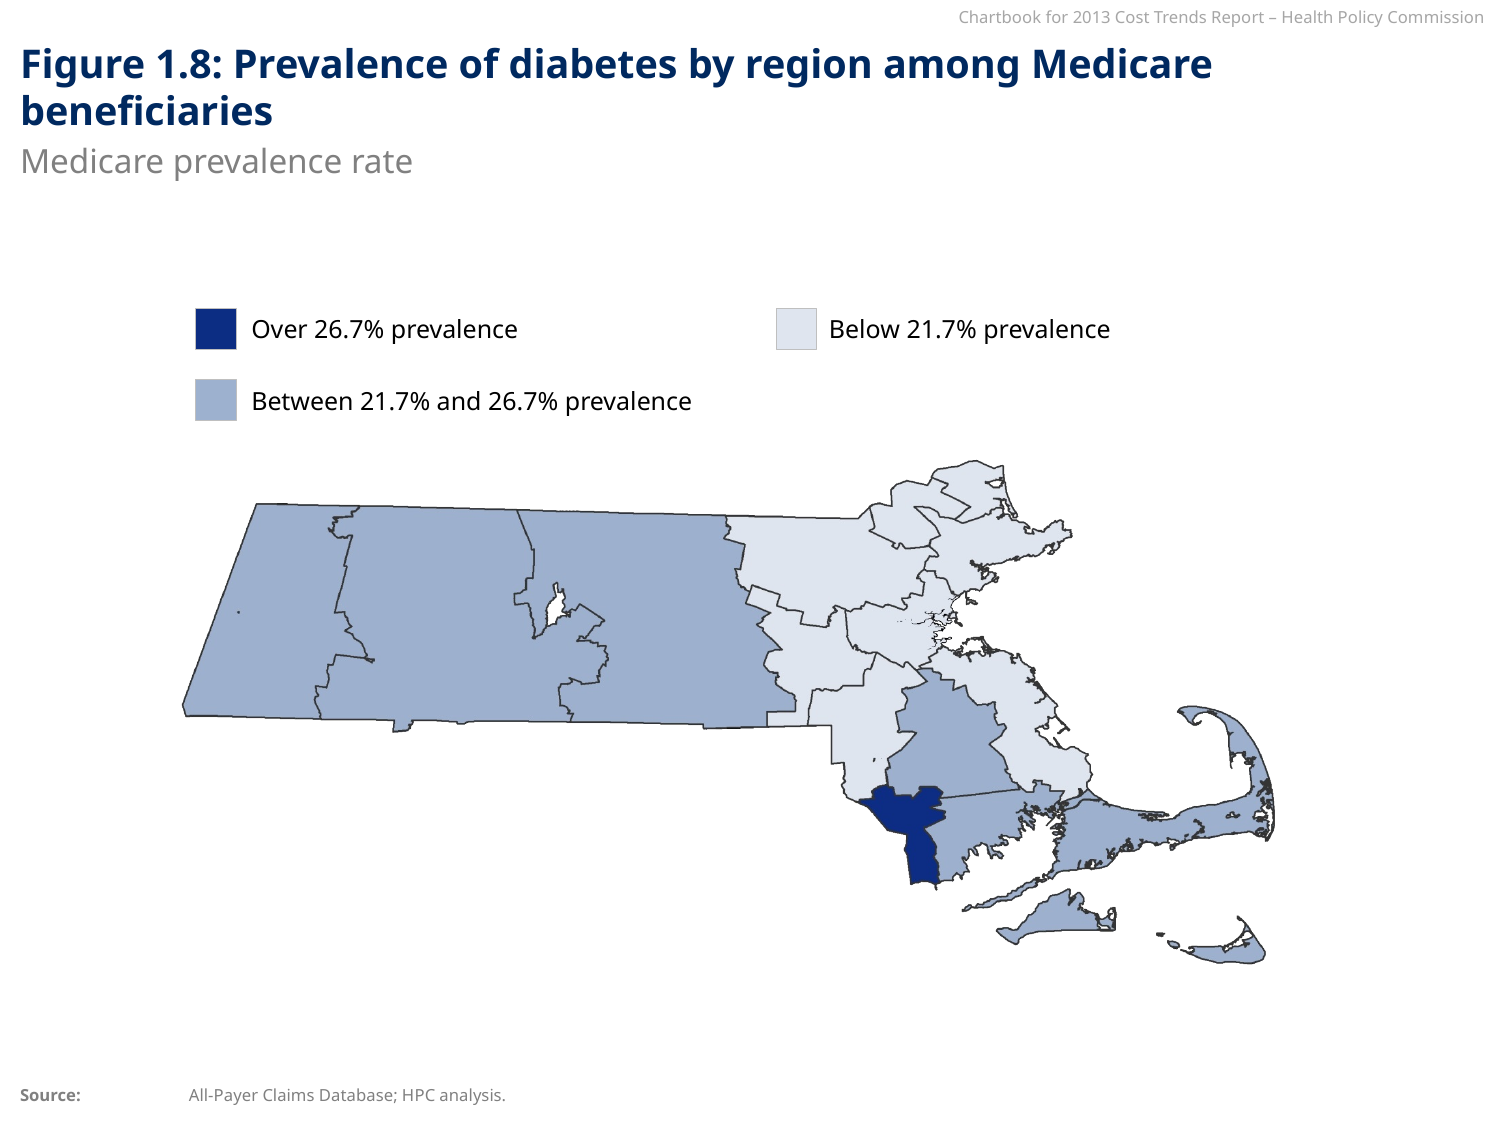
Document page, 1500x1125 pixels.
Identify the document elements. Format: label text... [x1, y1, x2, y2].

text_box [194, 378, 238, 423]
text_box [774, 306, 819, 351]
text_box Between 21.7% and 26.7% prevalence [251, 385, 750, 416]
text_box [194, 306, 238, 351]
picture [151, 437, 1348, 995]
title Figure 1.8: Prevalence of diabetes by region among Medicare beneficiaries [19, 38, 1463, 87]
text_box Below 21.7% prevalence [828, 313, 1328, 344]
text_box Over 26.7% prevalence [251, 313, 750, 344]
list Source: All-Payer Claims Database; HPC analysis. [20, 467, 1407, 1105]
list Medicare prevalence rate [20, 140, 1463, 186]
